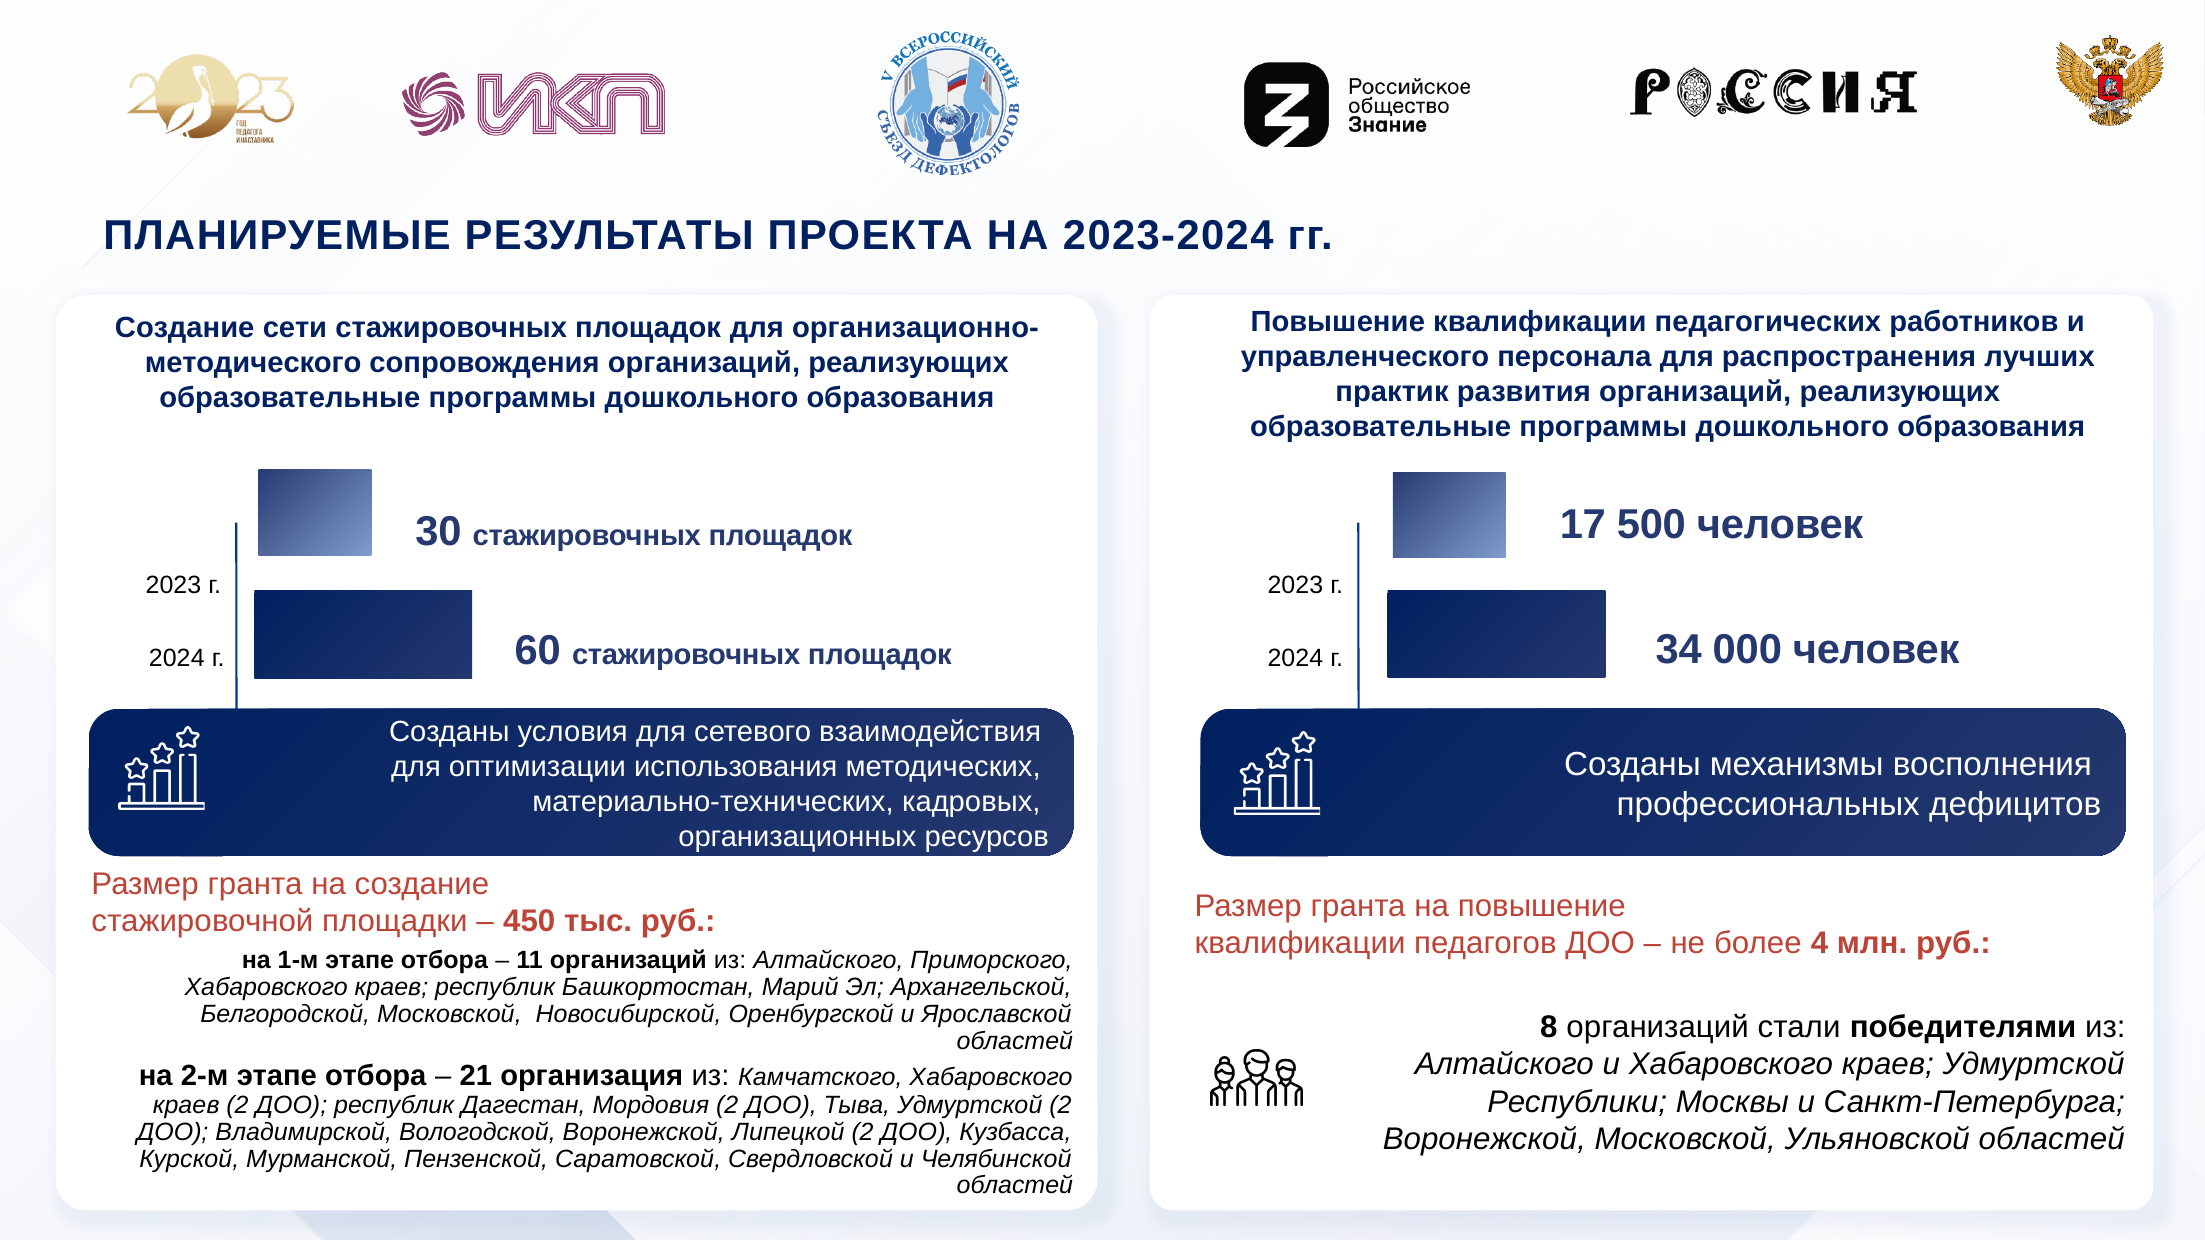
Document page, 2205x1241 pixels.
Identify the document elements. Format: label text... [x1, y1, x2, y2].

text_box 8 организаций стали победителями из: Алтайского и Хабаровского краев; Удмуртской Республики; Москвы и Санкт-Петербурга; Воронежской, Московской, Ульяновской областей [1356, 1003, 2126, 1156]
text_box 17 500 человек [1557, 494, 2008, 547]
text_box [54, 294, 1099, 1211]
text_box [127, 31, 1470, 175]
text_box [1387, 590, 1607, 679]
text_box [1392, 471, 1507, 559]
picture [1630, 67, 1917, 118]
text_box [258, 469, 372, 556]
text_box ПЛАНИРУЕМЫЕ РЕЗУЛЬТАТЫ ПРОЕКТА НА 2023-2024 гг. [88, 200, 2126, 266]
text_box 2024 г. [1236, 634, 1357, 680]
text_box [1148, 294, 2155, 1212]
text_box на 1-м этапе отбора – 11 организаций из: Алтайского, Приморского, Хабаровского краев; республик Башкортостан, Марий Эл; Архангельской, Белгородской, Московской, Новосибирской, Оренбургской и Ярославской областей на 2-м этапе отбора – 21 организация из: Камчатского, Хабаровского краев (2 ДОО); республик Дагестан, Мордовия (2 ДОО), Тыва, Удмуртской (2 ДОО); Владимирской, Вологодской, Воронежской, Липецкой (2 ДОО), Кузбасса, Курской, Мурманской, Пензенской, Саратовской, Свердловской и Челябинской областей [80, 944, 1074, 1233]
text_box 2024 г. [118, 634, 236, 680]
text_box Размер гранта на повышение квалификации педагогов ДОО – не более 4 млн. руб.: [1181, 877, 2097, 967]
text_box 2023 г. [1236, 561, 1357, 606]
text_box Созданы условия для сетевого взаимодействия для оптимизации использования методических, материально-технических, кадровых, организационных ресурсов [87, 707, 1075, 856]
text_box 30 стажировочных площадок [413, 501, 863, 554]
picture [1210, 1033, 1303, 1122]
text_box Создание сети стажировочных площадок для организационно-методического сопровождения организаций, реализующих образовательные программы дошкольного образования [83, 301, 1069, 414]
text_box [253, 589, 473, 680]
picture [1233, 731, 1321, 815]
text_box 2023 г. [114, 561, 236, 606]
text_box Повышение квалификации педагогических работников и управленческого персонала для распространения лучших практик развития организаций, реализующих образовательные программы дошкольного образования [1210, 295, 2126, 443]
text_box 34 000 человек [1653, 620, 2104, 673]
text_box Созданы механизмы восполнения профессиональных дефицитов [1199, 707, 2127, 858]
text_box Размер гранта на создание стажировочной площадки – 450 тыс. руб.: [77, 856, 1063, 945]
picture [118, 726, 205, 810]
text_box 60 стажировочных площадок [512, 620, 975, 673]
